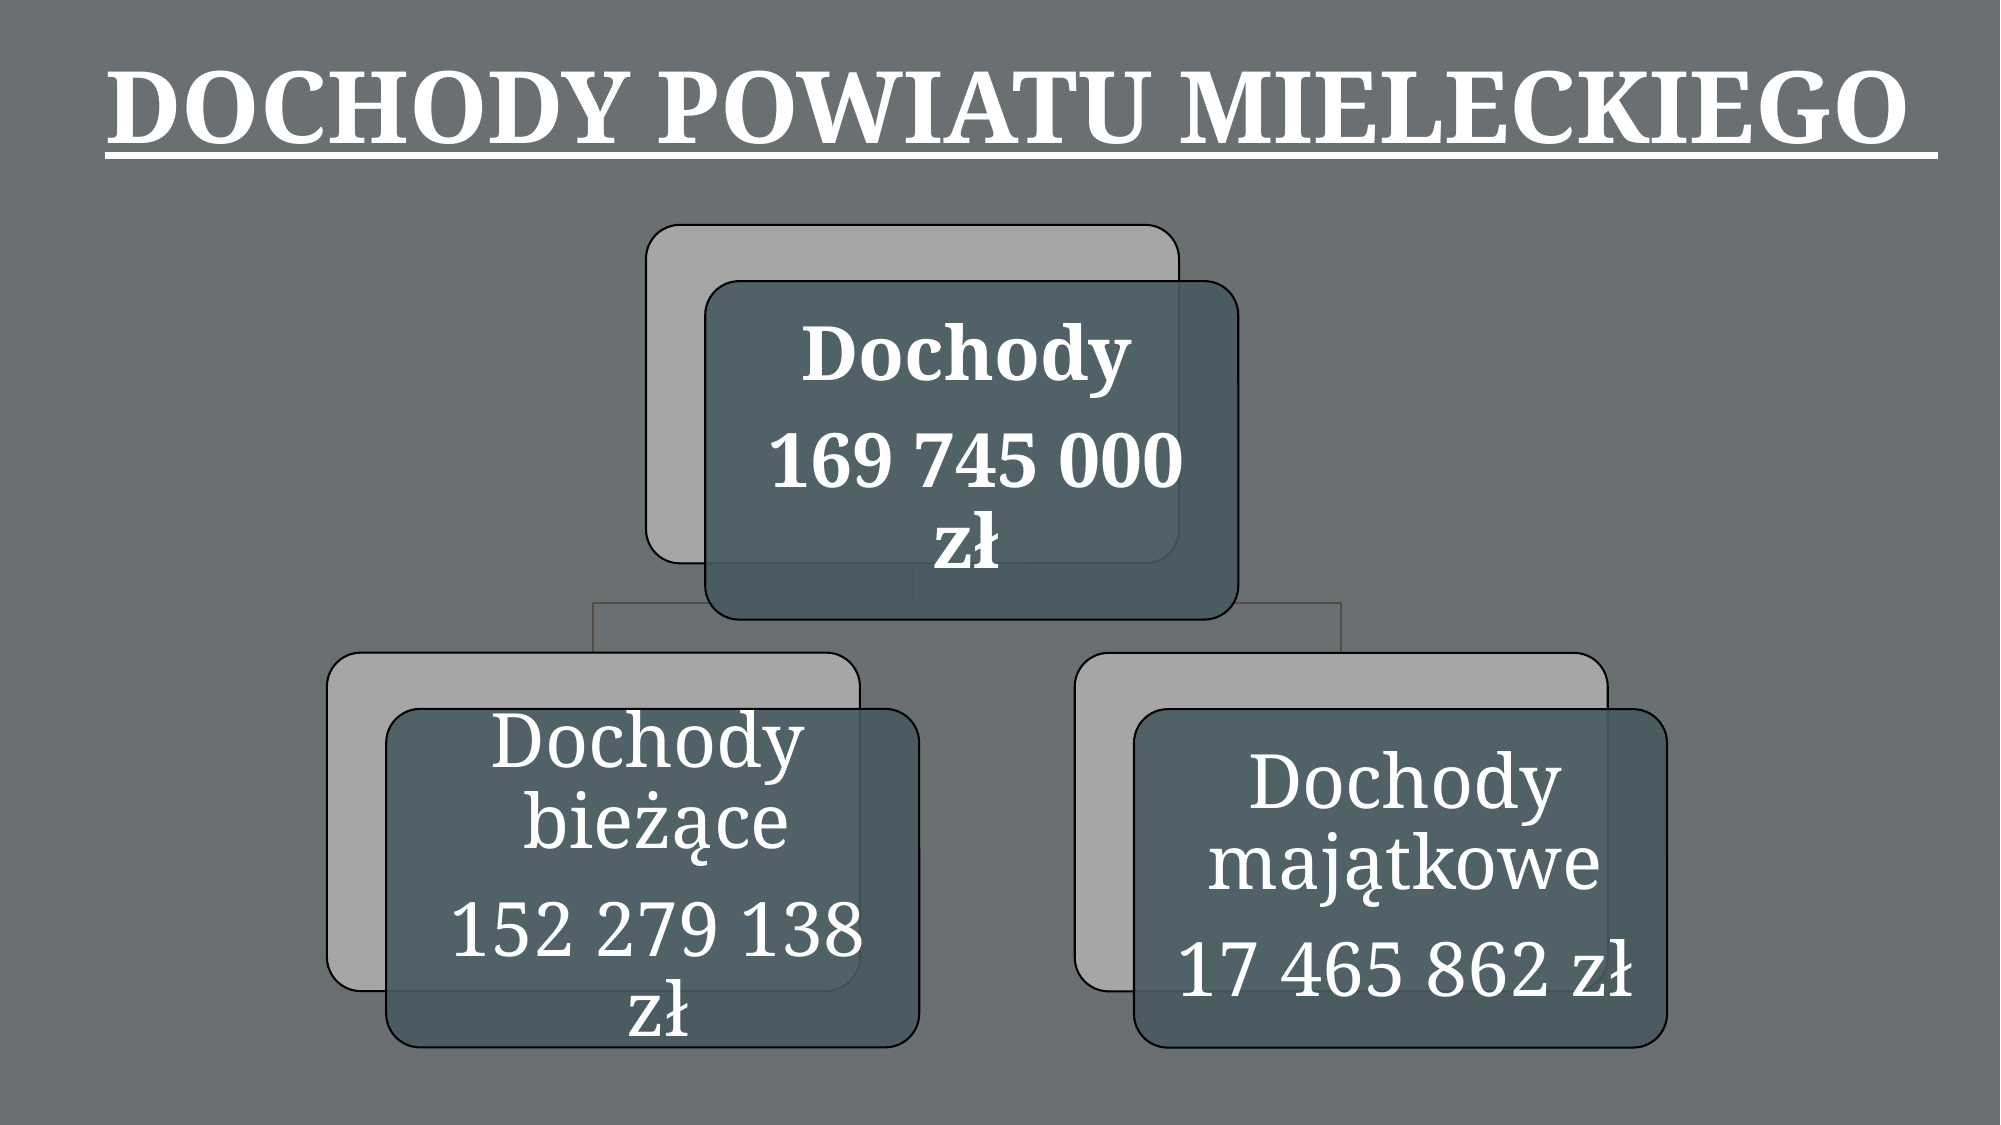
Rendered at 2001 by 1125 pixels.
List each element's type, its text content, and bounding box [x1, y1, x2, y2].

subtitle DOCHODY POWIATU MIELECKIEGO [70, 36, 1973, 195]
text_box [229, 158, 1669, 1048]
